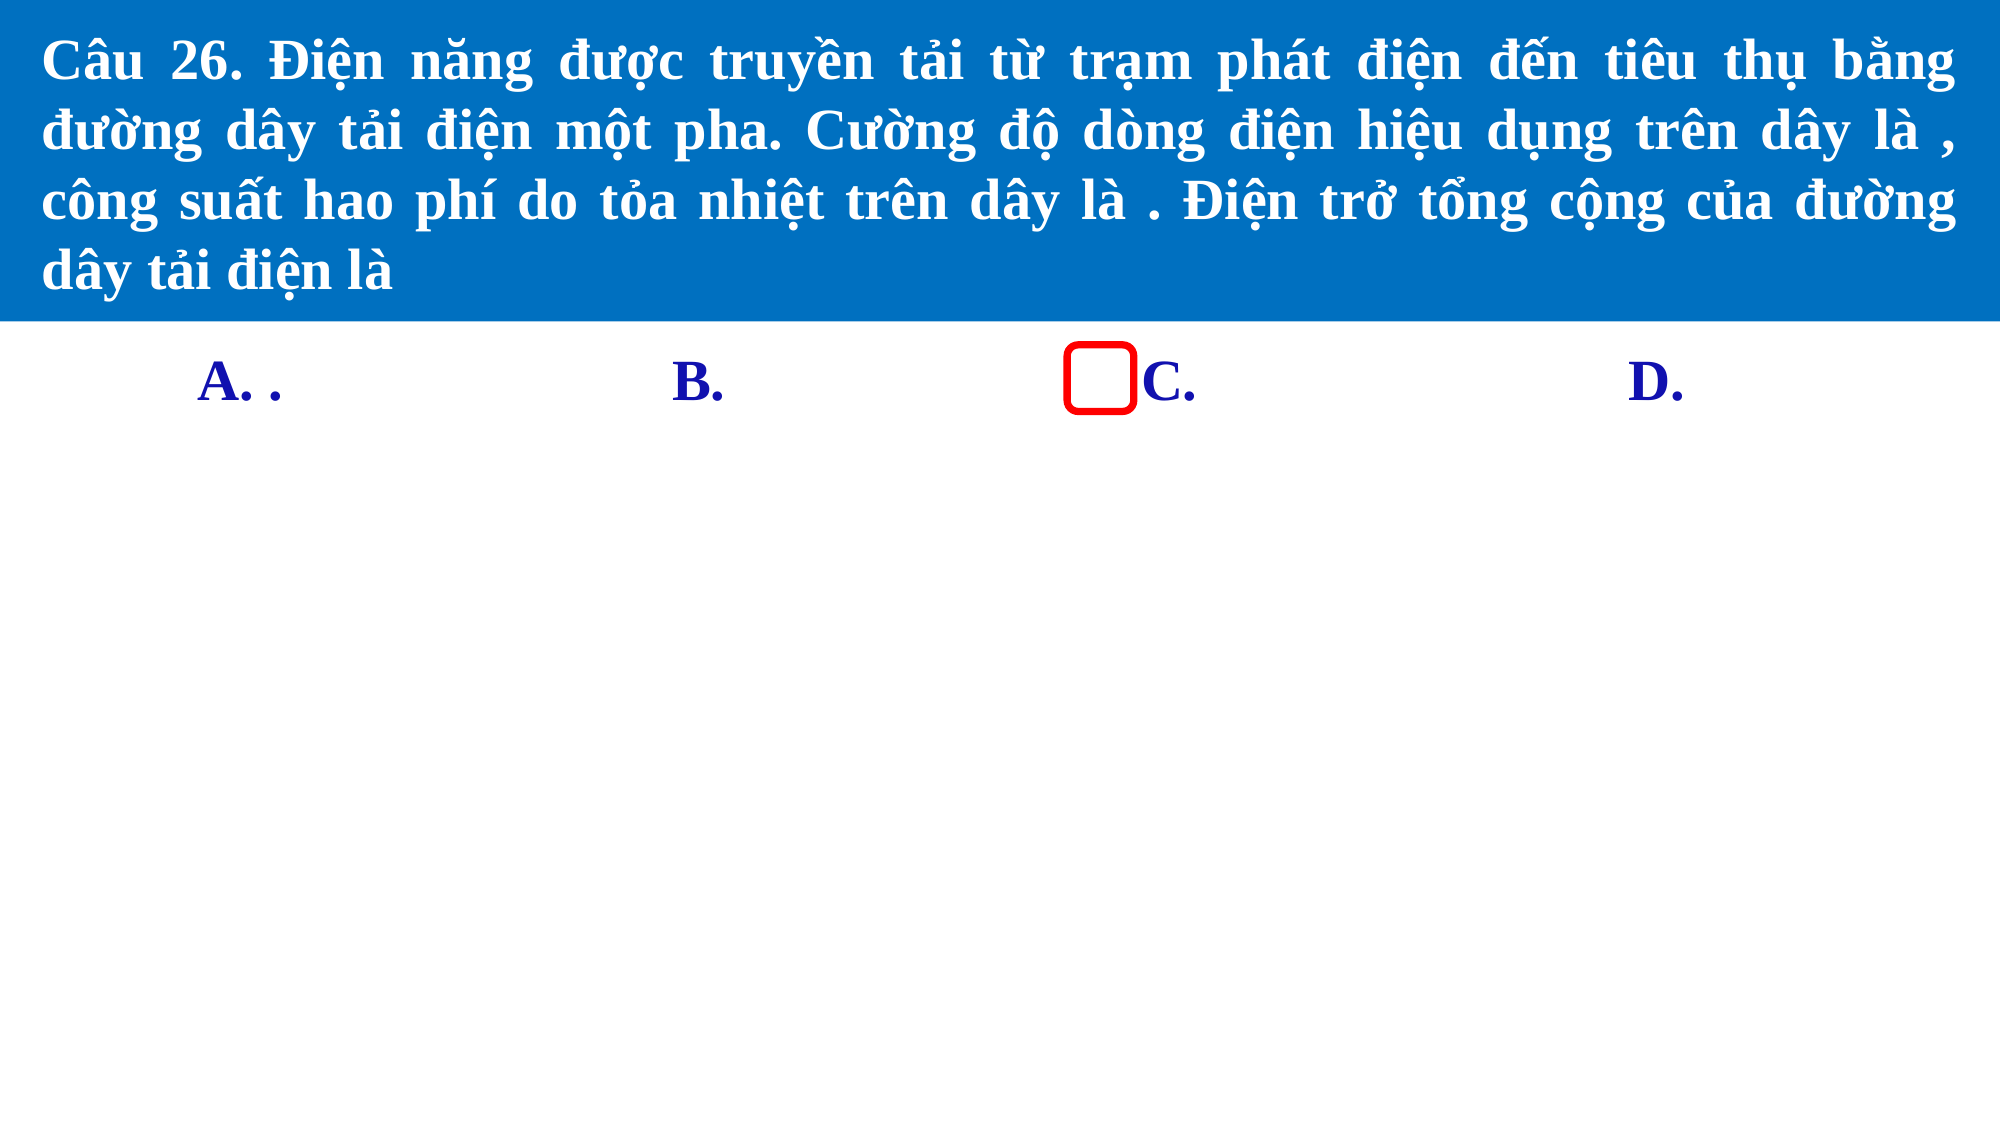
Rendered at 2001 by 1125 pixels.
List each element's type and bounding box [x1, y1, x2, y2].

text_box [1066, 343, 1135, 413]
